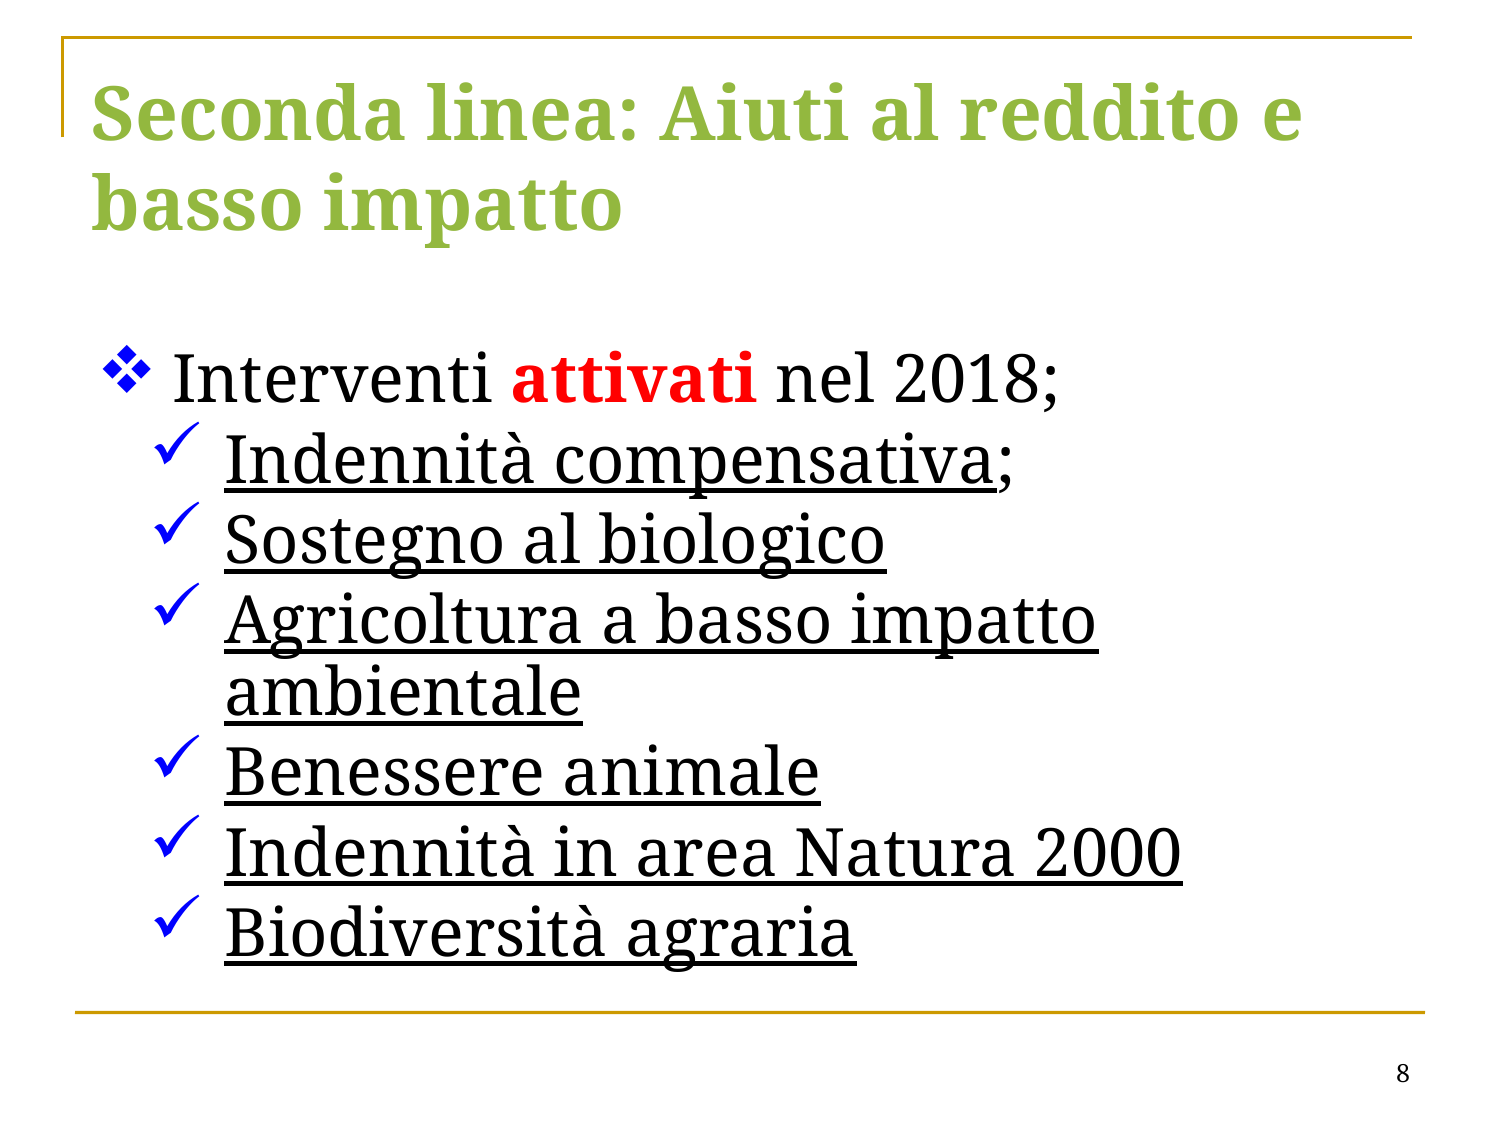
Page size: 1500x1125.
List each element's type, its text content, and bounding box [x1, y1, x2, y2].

slide_number 8 [1074, 1023, 1426, 1100]
title Seconda linea: Aiuti al reddito e basso impatto [76, 54, 1499, 256]
text_box Interventi attivati nel 2018; Indennità compensativa; Sostegno al biologico Agricoltura a basso impatto ambientale Benessere animale Indennità in area Natura 2000 Biodiversità agraria [82, 338, 1418, 979]
